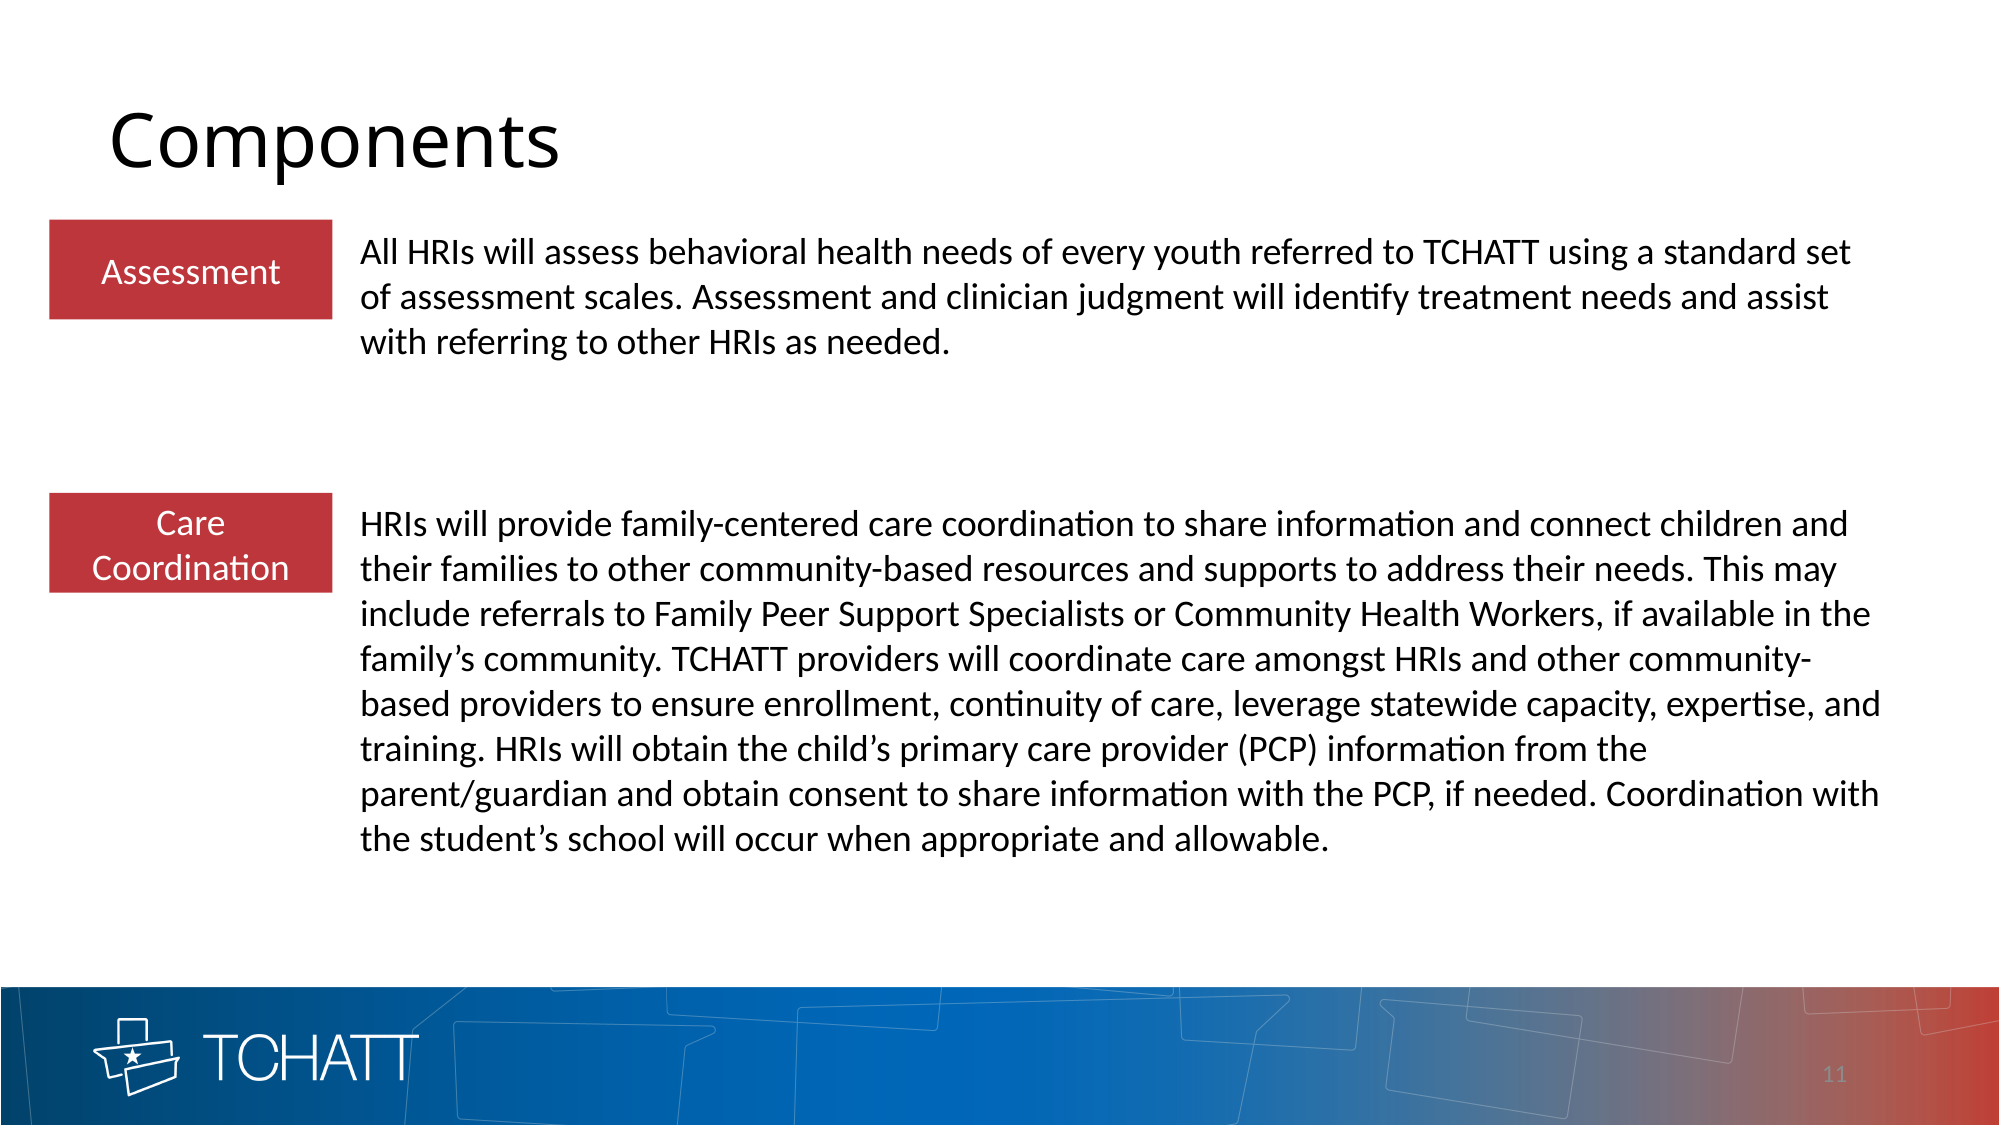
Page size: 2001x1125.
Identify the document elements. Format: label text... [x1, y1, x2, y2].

text_box All HRIs will assess behavioral health needs of every youth referred to TCHATT using a standard set of assessment scales. Assessment and clinician judgment will identify treatment needs and assist with referring to other HRIs as needed. [345, 219, 1901, 370]
text_box Care Coordination [48, 492, 333, 594]
text_box Assessment [48, 219, 333, 321]
text_box HRIs will provide family-centered care coordination to share information and connect children and their families to other community-based resources and supports to address their needs. This may include referrals to Family Peer Support Specialists or Community Health Workers, if available in the family’s community. TCHATT providers will coordinate care amongst HRIs and other community-based providers to ensure enrollment, continuity of care, leverage statewide capacity, expertise, and training. HRIs will obtain the child’s primary care provider (PCP) information from the parent/guardian and obtain consent to share information with the PCP, if needed. Coordination with the student’s school will occur when appropriate and allowable. [345, 491, 1901, 867]
title Components [93, 72, 1907, 214]
picture [1, 0, 1999, 1125]
slide_number 11 [1412, 1042, 1863, 1103]
